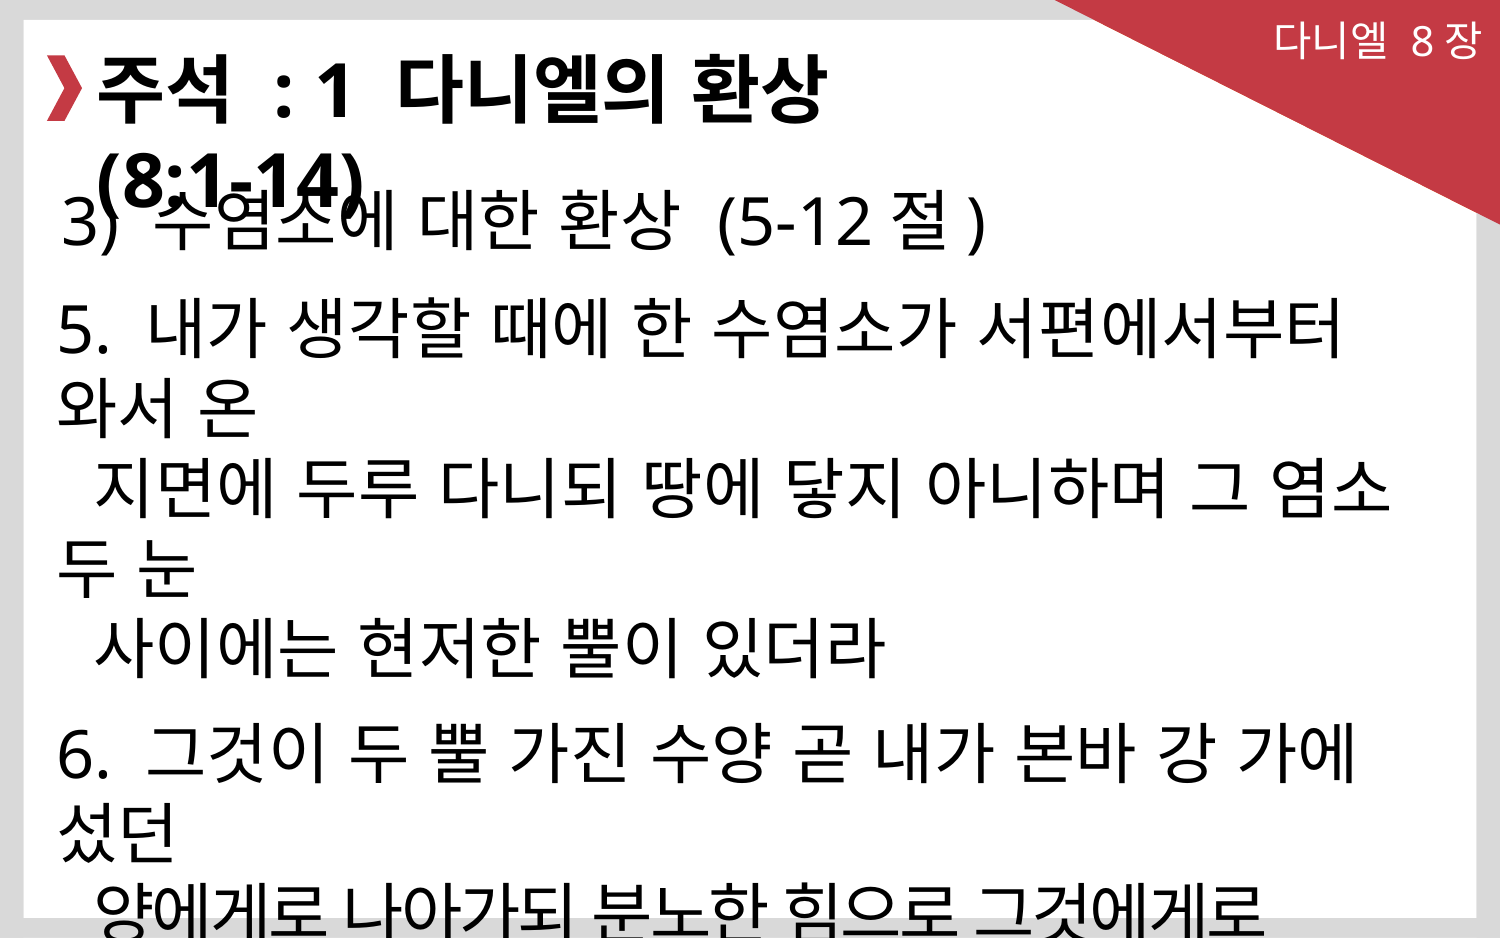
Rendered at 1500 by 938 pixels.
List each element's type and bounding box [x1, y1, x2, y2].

text_box [0, 0, 1500, 938]
